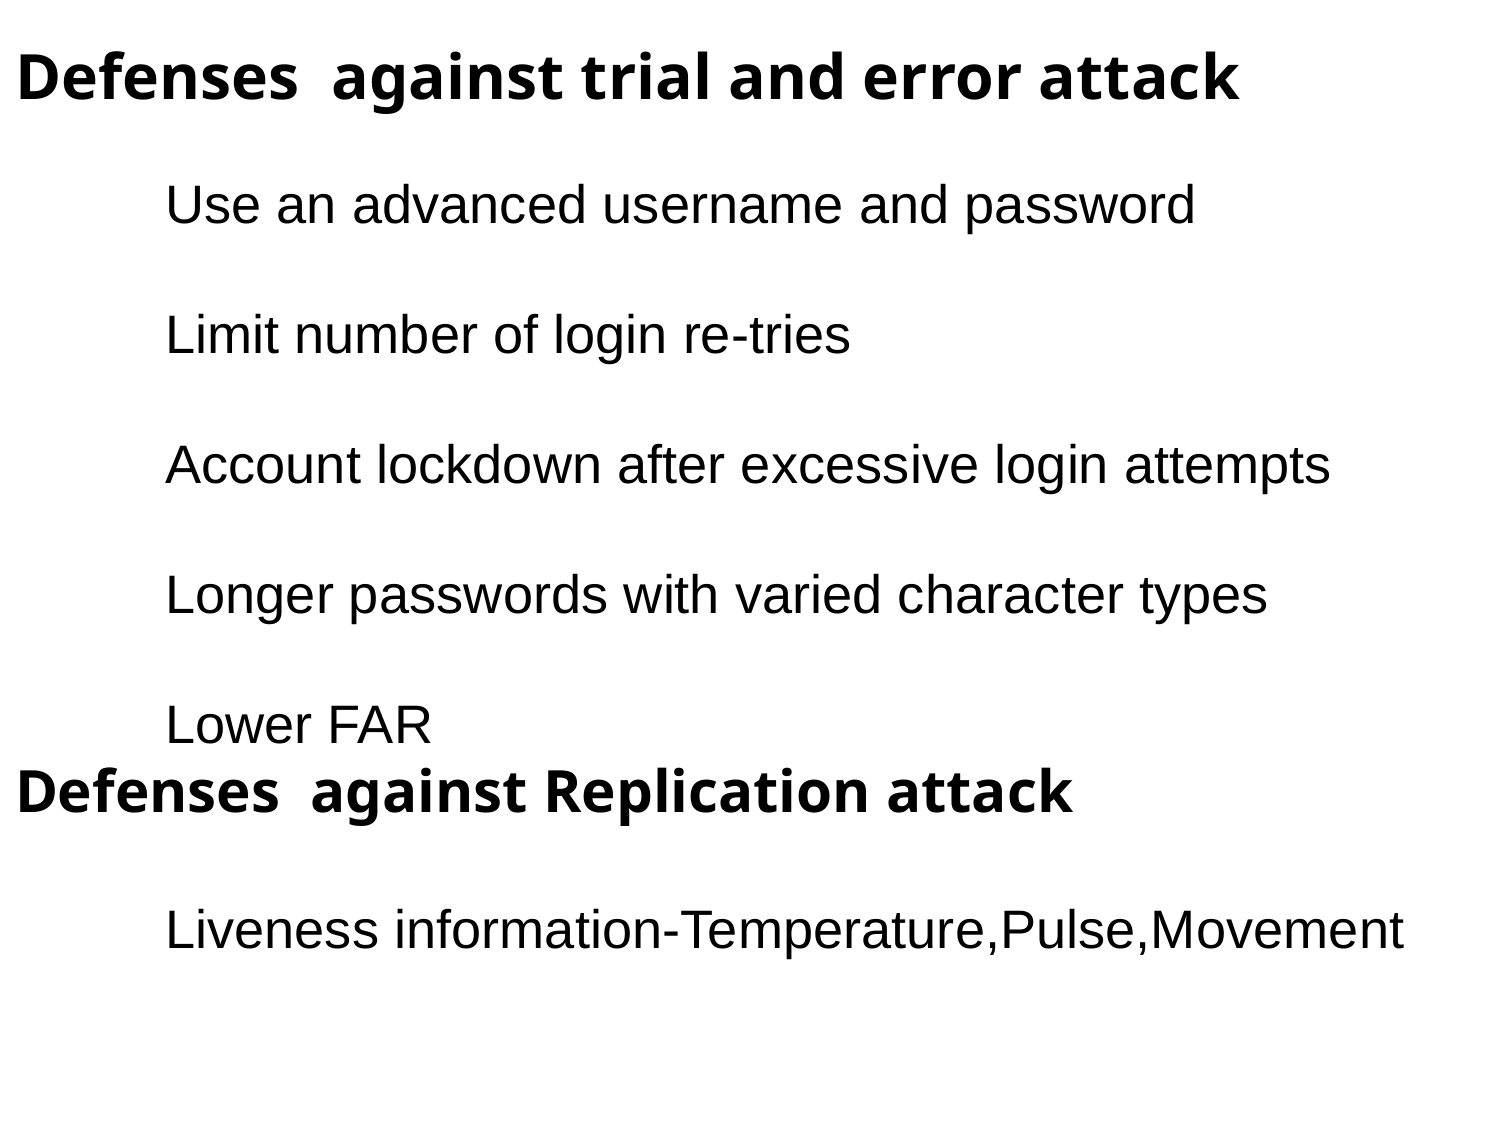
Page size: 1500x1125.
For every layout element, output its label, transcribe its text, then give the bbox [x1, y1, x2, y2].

text_box Defenses against trial and error attack Use an advanced username and password Limit number of login re-tries Account lockdown after excessive login attempts Longer passwords with varied character types Lower FAR Defenses against Replication attack Liveness information-Temperature,Pulse,Movement [0, 21, 1500, 1103]
